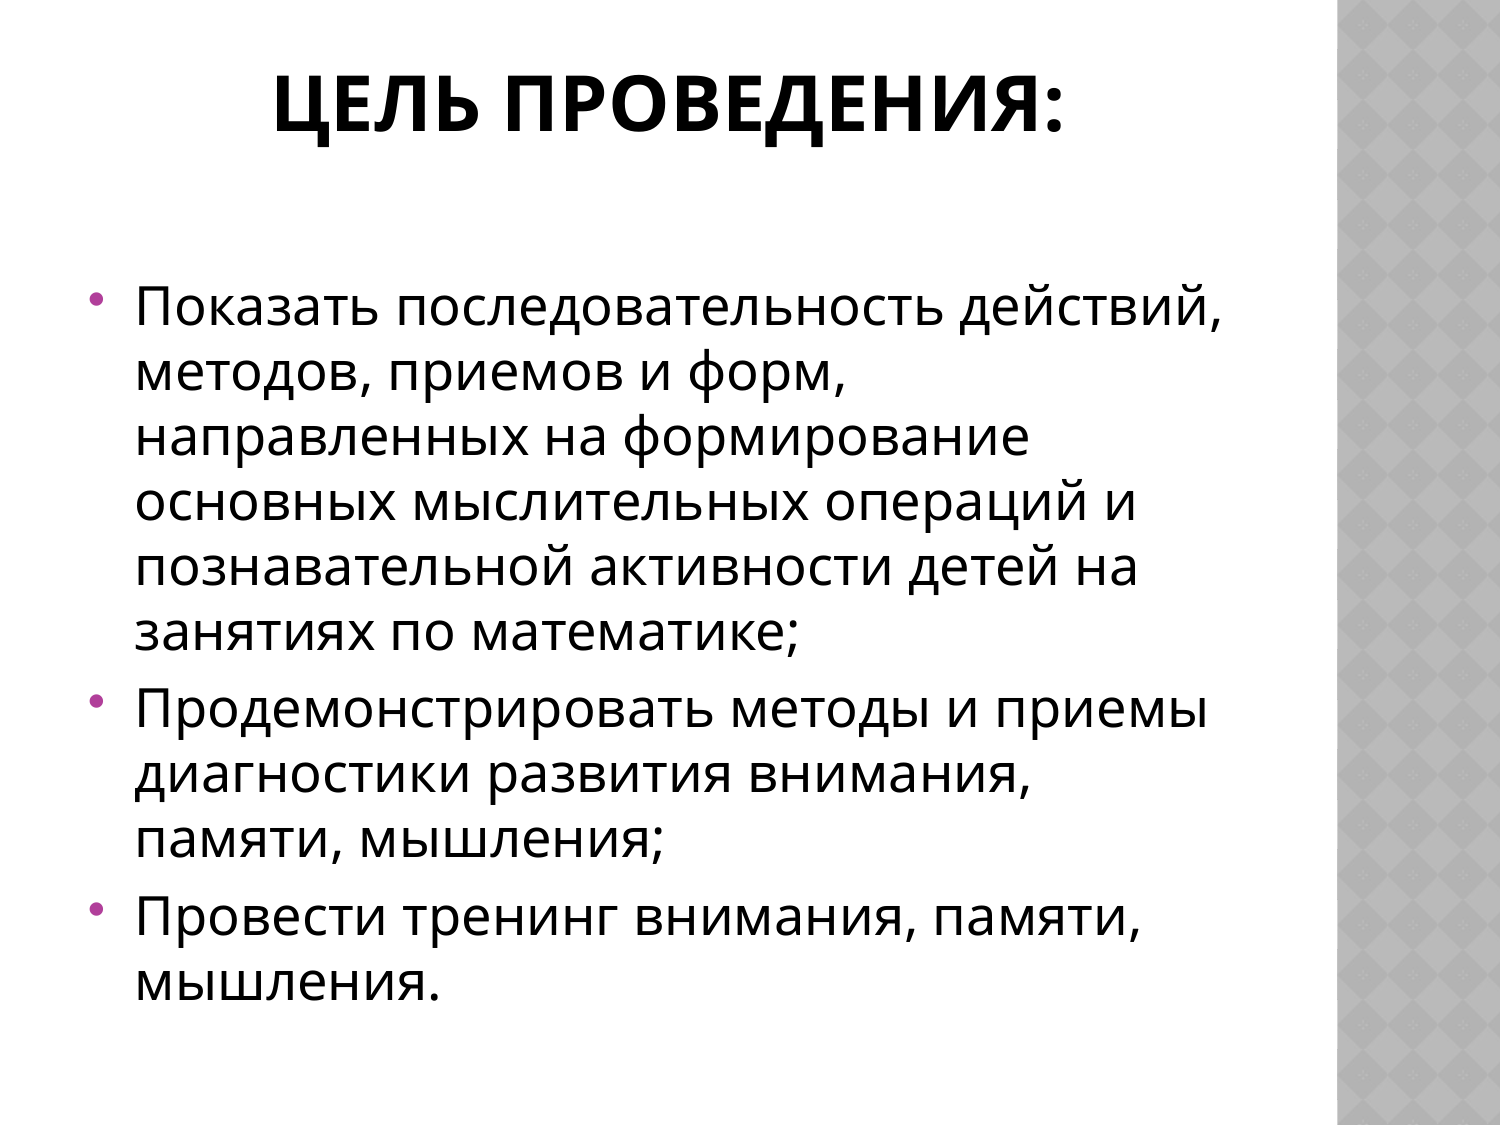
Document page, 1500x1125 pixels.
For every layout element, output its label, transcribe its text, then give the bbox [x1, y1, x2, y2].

title Цель проведения: [75, 52, 1263, 240]
list Показать последовательность действий, методов, приемов и форм, направленных на формирование основных мыслительных операций и познавательной активности детей на занятиях по математике; Продемонстрировать методы и приемы диагностики развития внимания, памяти, мышления; Провести тренинг внимания, памяти, мышления. [75, 264, 1263, 1059]
